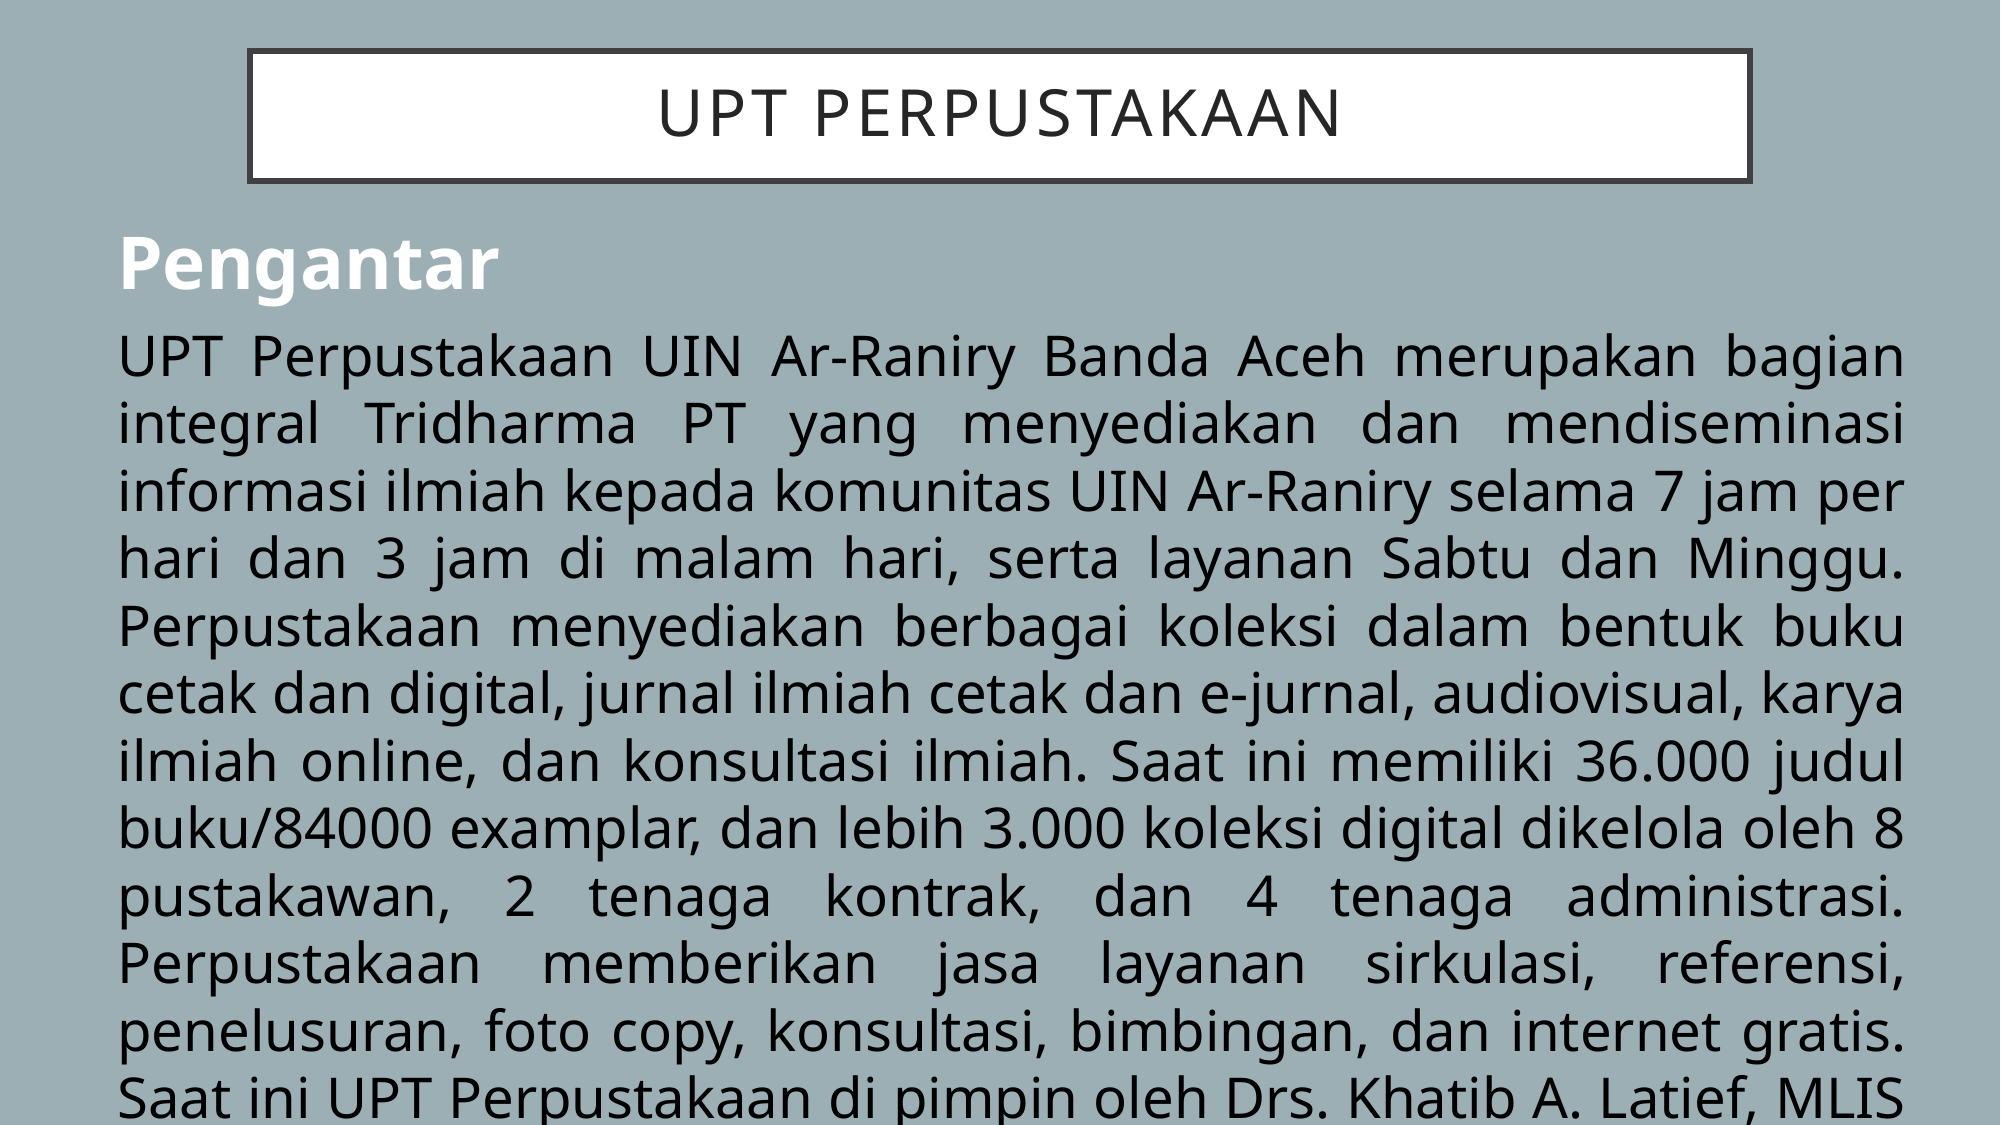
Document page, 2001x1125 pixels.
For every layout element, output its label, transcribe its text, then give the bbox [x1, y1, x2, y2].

subtitle UPT Perpustakaan UIN Ar-Raniry Banda Aceh merupakan bagian integral Tridharma PT yang menyediakan dan mendiseminasi informasi ilmiah kepada komunitas UIN Ar-Raniry selama 7 jam per hari dan 3 jam di malam hari, serta layanan Sabtu dan Minggu. Perpustakaan menyediakan berbagai koleksi dalam bentuk buku cetak dan digital, jurnal ilmiah cetak dan e-jurnal, audiovisual, karya ilmiah online, dan konsultasi ilmiah. Saat ini memiliki 36.000 judul buku/84000 examplar, dan lebih 3.000 koleksi digital dikelola oleh 8 pustakawan, 2 tenaga kontrak, dan 4 tenaga administrasi. Perpustakaan memberikan jasa layanan sirkulasi, referensi, penelusuran, foto copy, konsultasi, bimbingan, dan internet gratis. Saat ini UPT Perpustakaan di pimpin oleh Drs. Khatib A. Latief, MLIS yang diangkat 16 Maret 2016 dan dikukuhkan kembali pada Agustus 2018 untuk periode 2018-2022. [102, 312, 1922, 1125]
text_box Pengantar [102, 208, 593, 312]
title UPT PERPUSTAKAAN [247, 48, 1753, 184]
